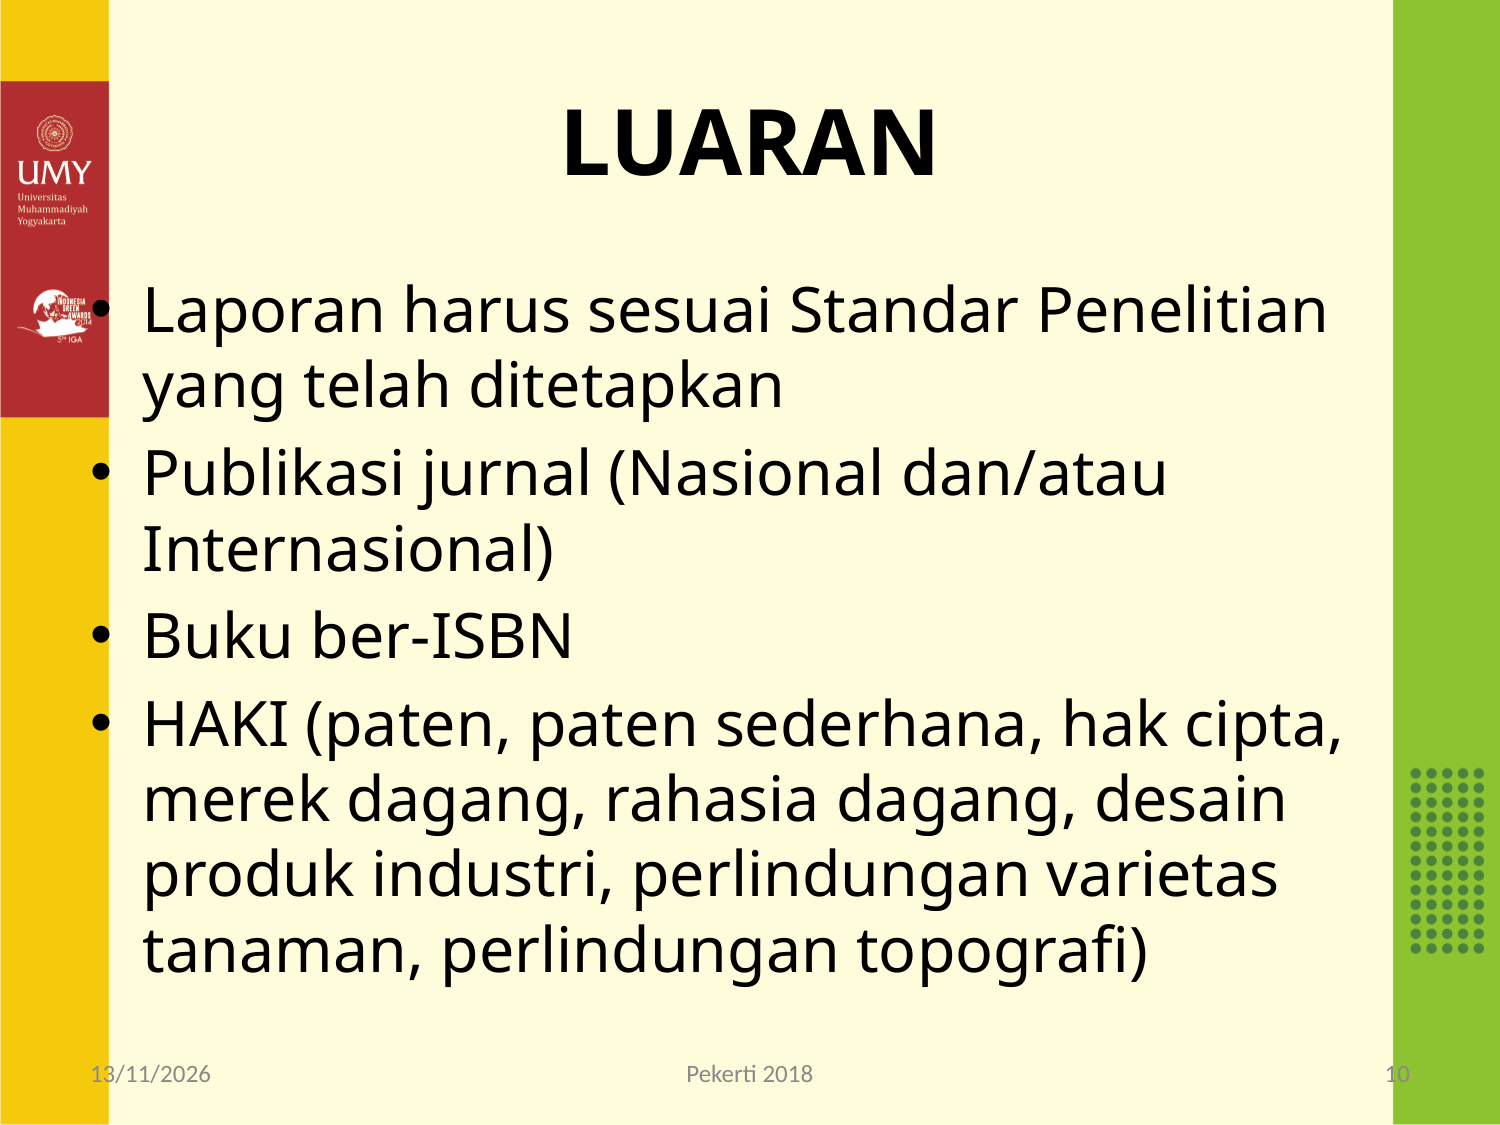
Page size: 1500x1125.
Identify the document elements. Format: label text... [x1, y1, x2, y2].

list Laporan harus sesuai Standar Penelitian yang telah ditetapkan Publikasi jurnal (Nasional dan/atau Internasional) Buku ber-ISBN HAKI (paten, paten sederhana, hak cipta, merek dagang, rahasia dagang, desain produk industri, perlindungan varietas tanaman, perlindungan topografi) [75, 262, 1425, 1005]
footer Pekerti 2018 [512, 1042, 988, 1103]
picture [0, 0, 1500, 1125]
title LUARAN [75, 45, 1425, 233]
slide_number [75, 1042, 425, 1103]
slide_number 10 [1074, 1042, 1425, 1103]
